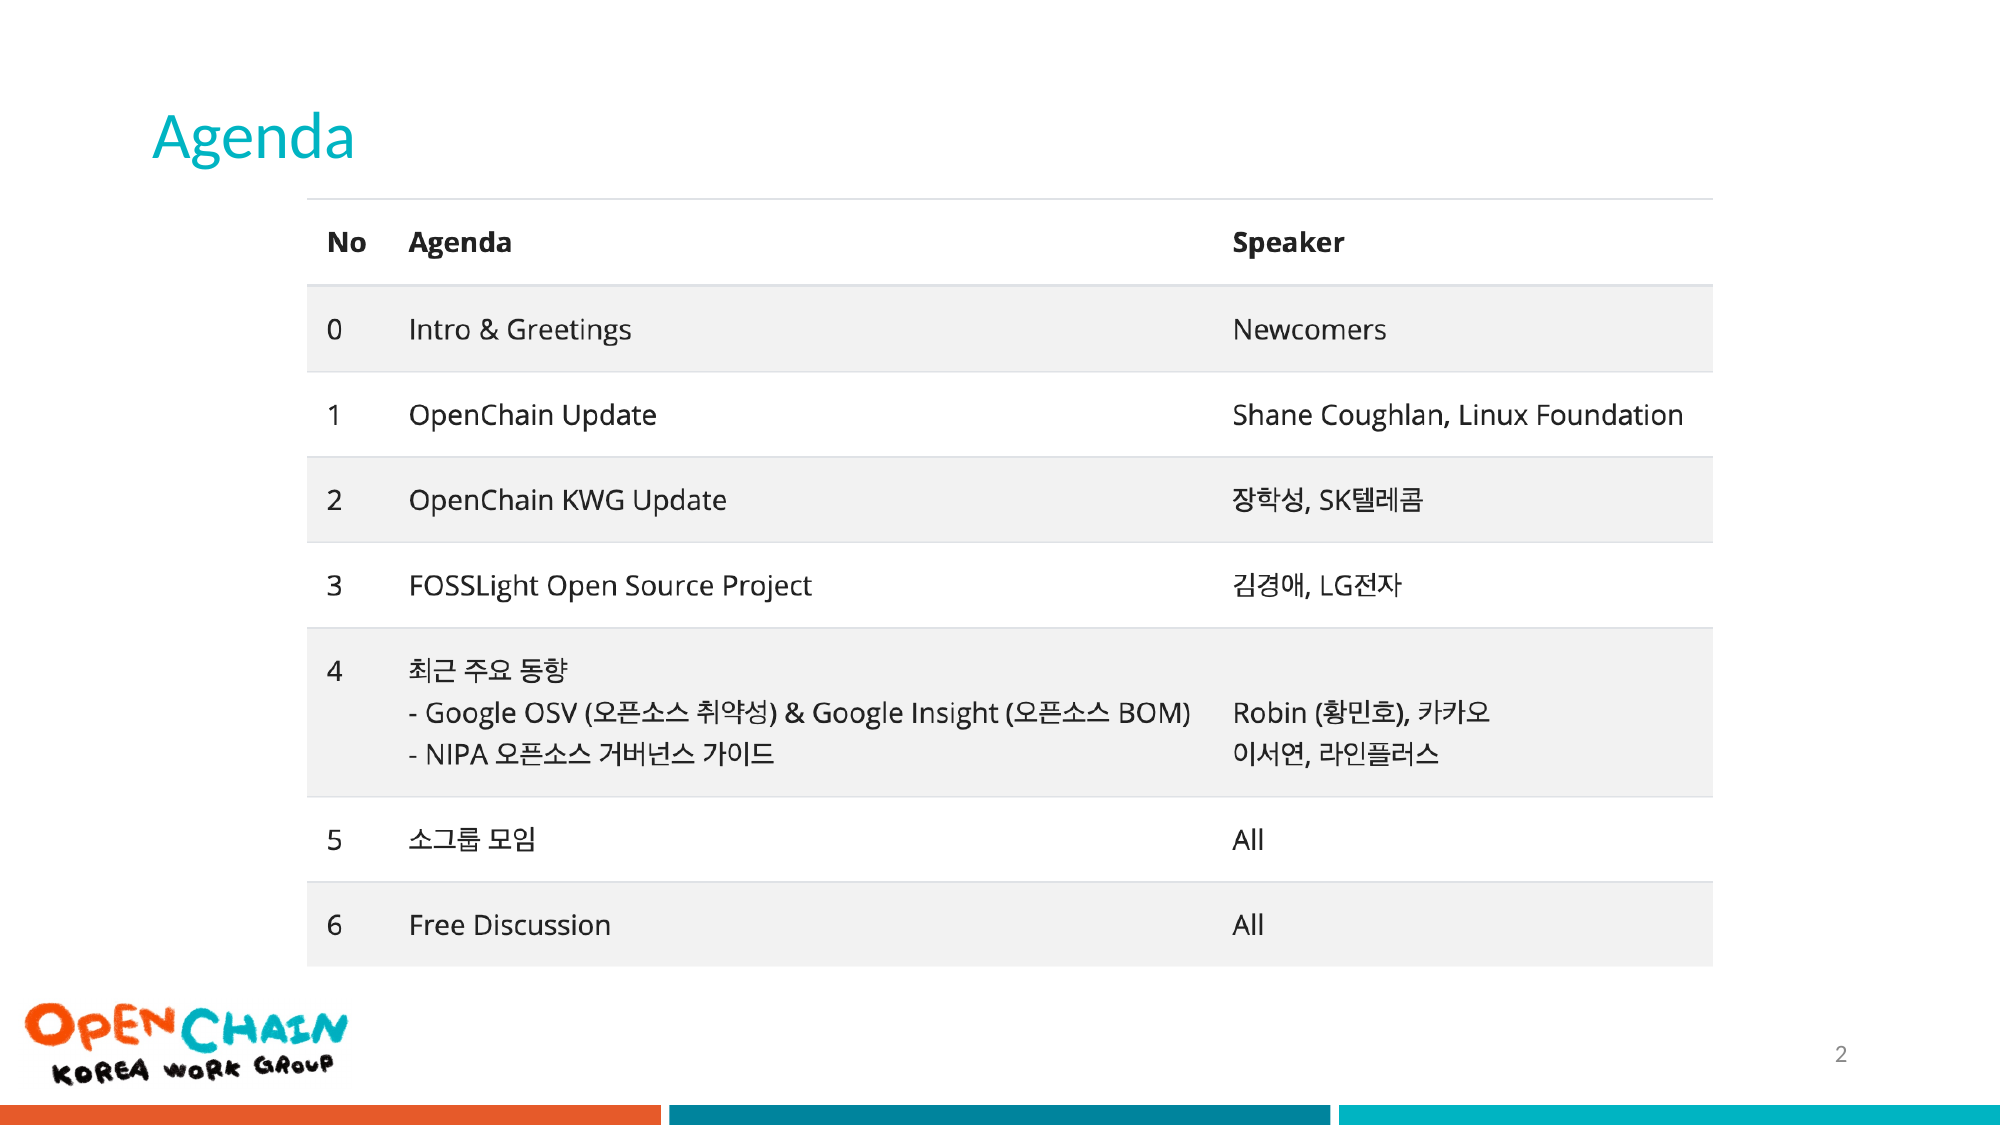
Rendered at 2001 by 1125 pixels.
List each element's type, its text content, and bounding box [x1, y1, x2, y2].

picture [287, 184, 1713, 980]
slide_number 2 [1648, 1022, 1863, 1083]
picture [18, 998, 352, 1089]
title Agenda [137, 59, 1863, 216]
